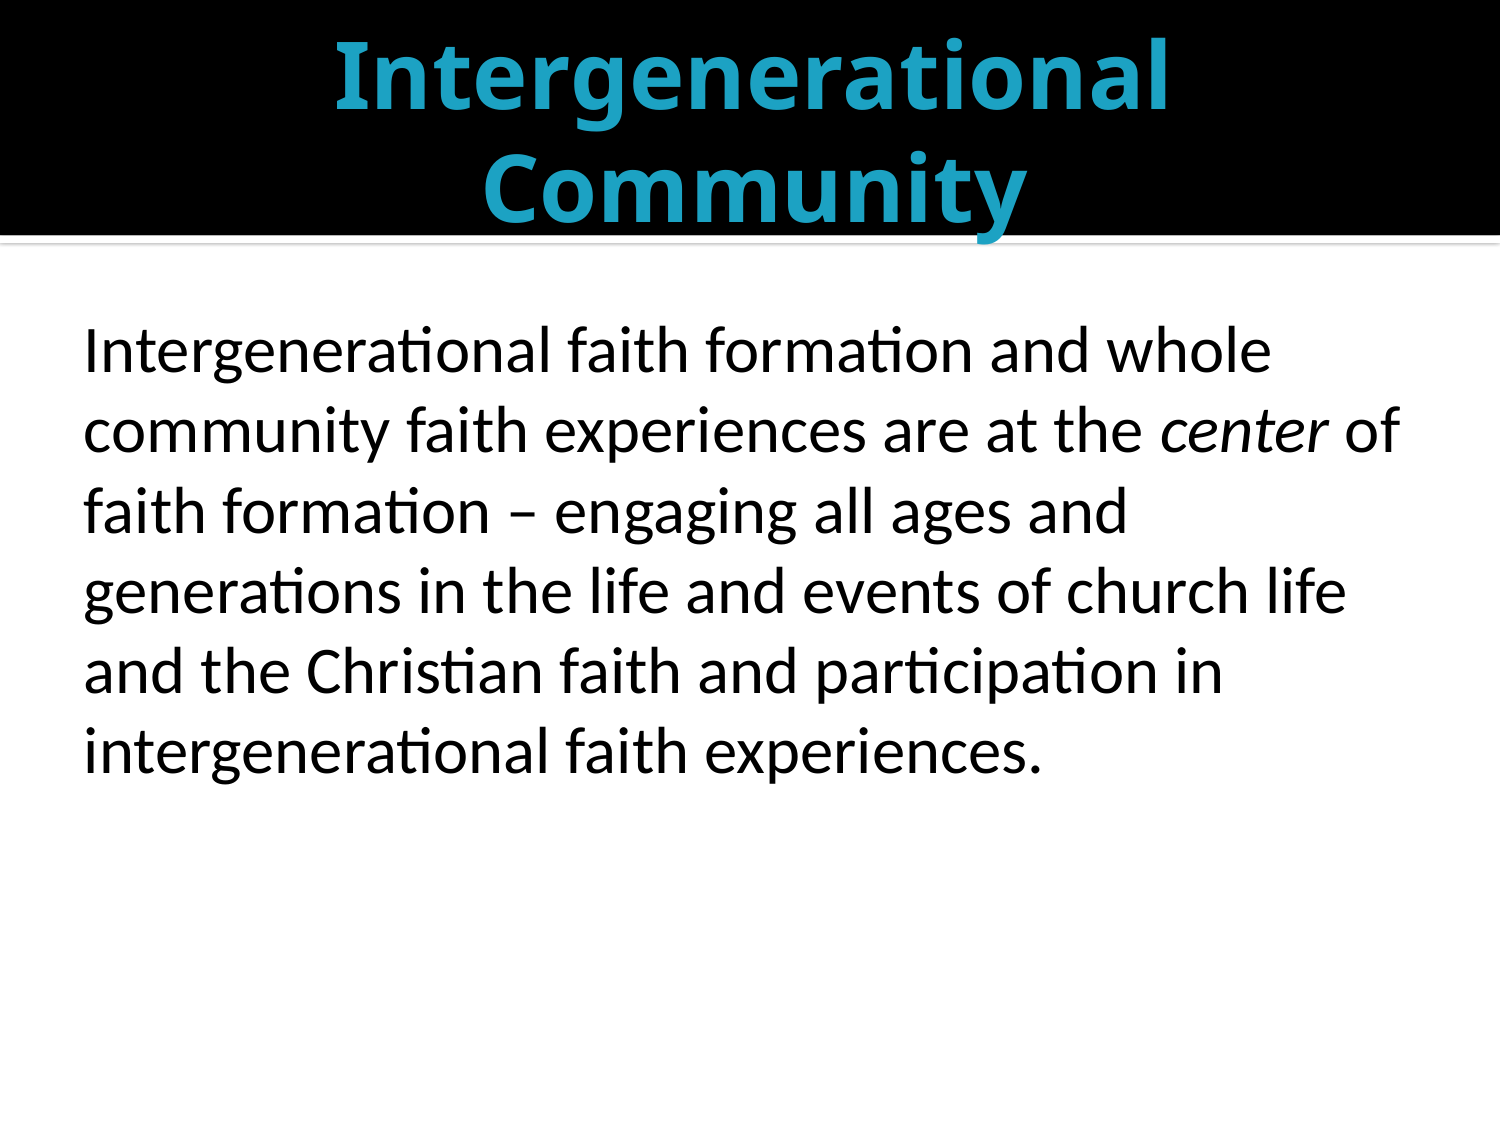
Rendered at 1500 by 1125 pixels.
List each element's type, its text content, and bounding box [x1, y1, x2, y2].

title Intergenerational Community [75, 25, 1425, 231]
list Intergenerational faith formation and whole community faith experiences are at the center of faith formation – engaging all ages and generations in the life and events of church life and the Christian faith and participation in intergenerational faith experiences. [75, 291, 1425, 1050]
